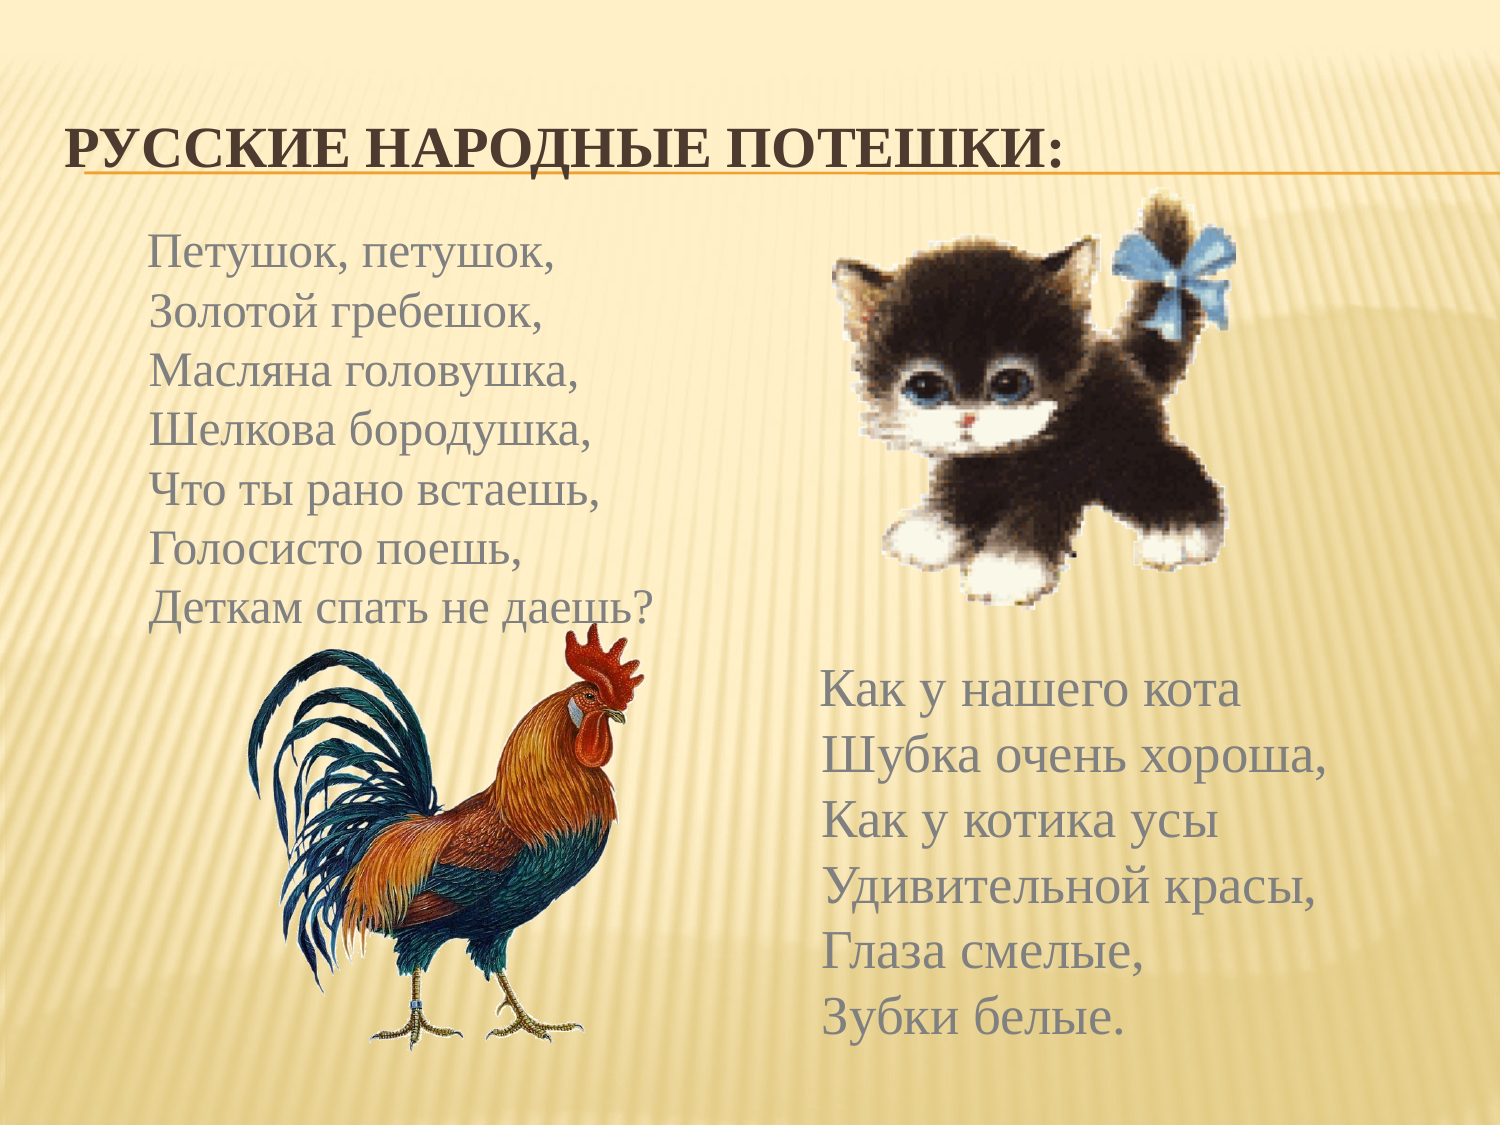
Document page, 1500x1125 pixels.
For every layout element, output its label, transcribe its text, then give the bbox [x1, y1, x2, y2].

list Петушок, петушок, Золотой гребешок, Масляна головушка, Шелкова бородушка, Что ты рано встаешь, Голосисто поешь, Деткам спать не даешь? [82, 210, 687, 750]
picture [245, 620, 645, 1051]
title РУССКИЕ НАРОДНЫЕ ПОТЕШКИ: [49, 75, 1475, 213]
picture [831, 187, 1236, 610]
list Как у нашего кота Шубка очень хороша, Как у котика усы Удивительной красы, Глаза смелые, Зубки белые. [750, 644, 1407, 1055]
